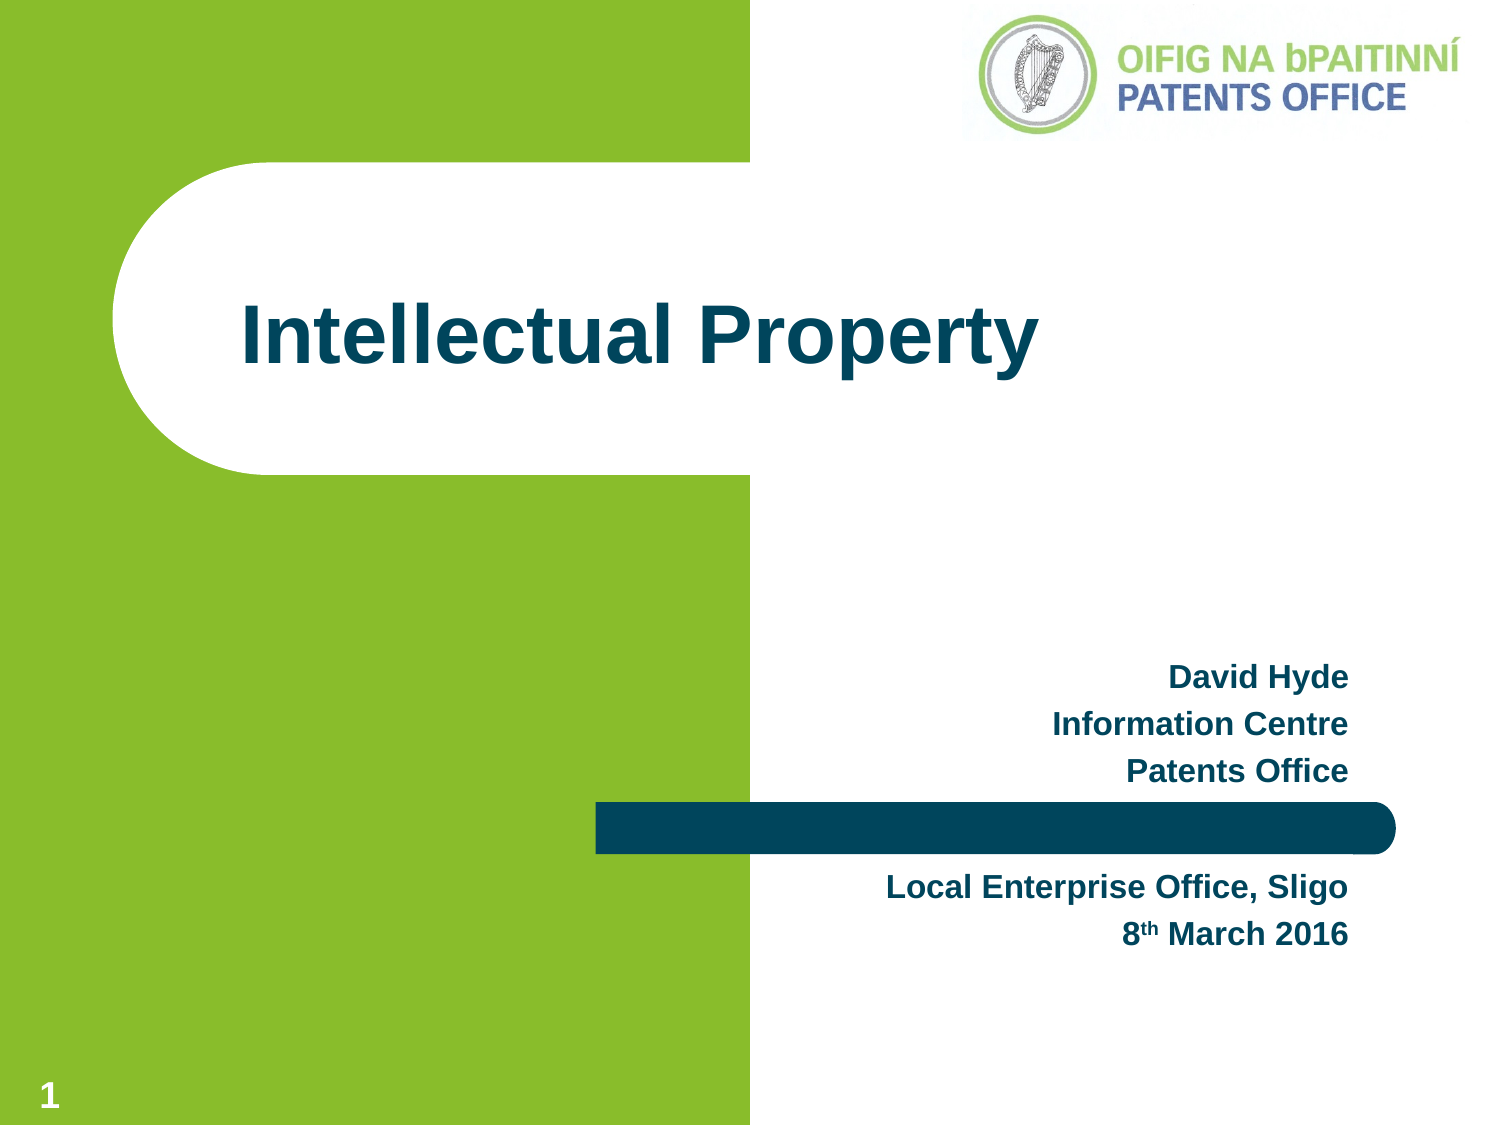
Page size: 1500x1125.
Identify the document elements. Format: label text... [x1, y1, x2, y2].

title [87, 50, 1363, 175]
picture [962, 4, 1474, 141]
slide_number 1 [1, 1062, 98, 1124]
subtitle Intellectual Property David Hyde Information Centre Patents Office Local Enterprise Office, Sligo 8th March 2016 [225, 456, 1365, 1035]
